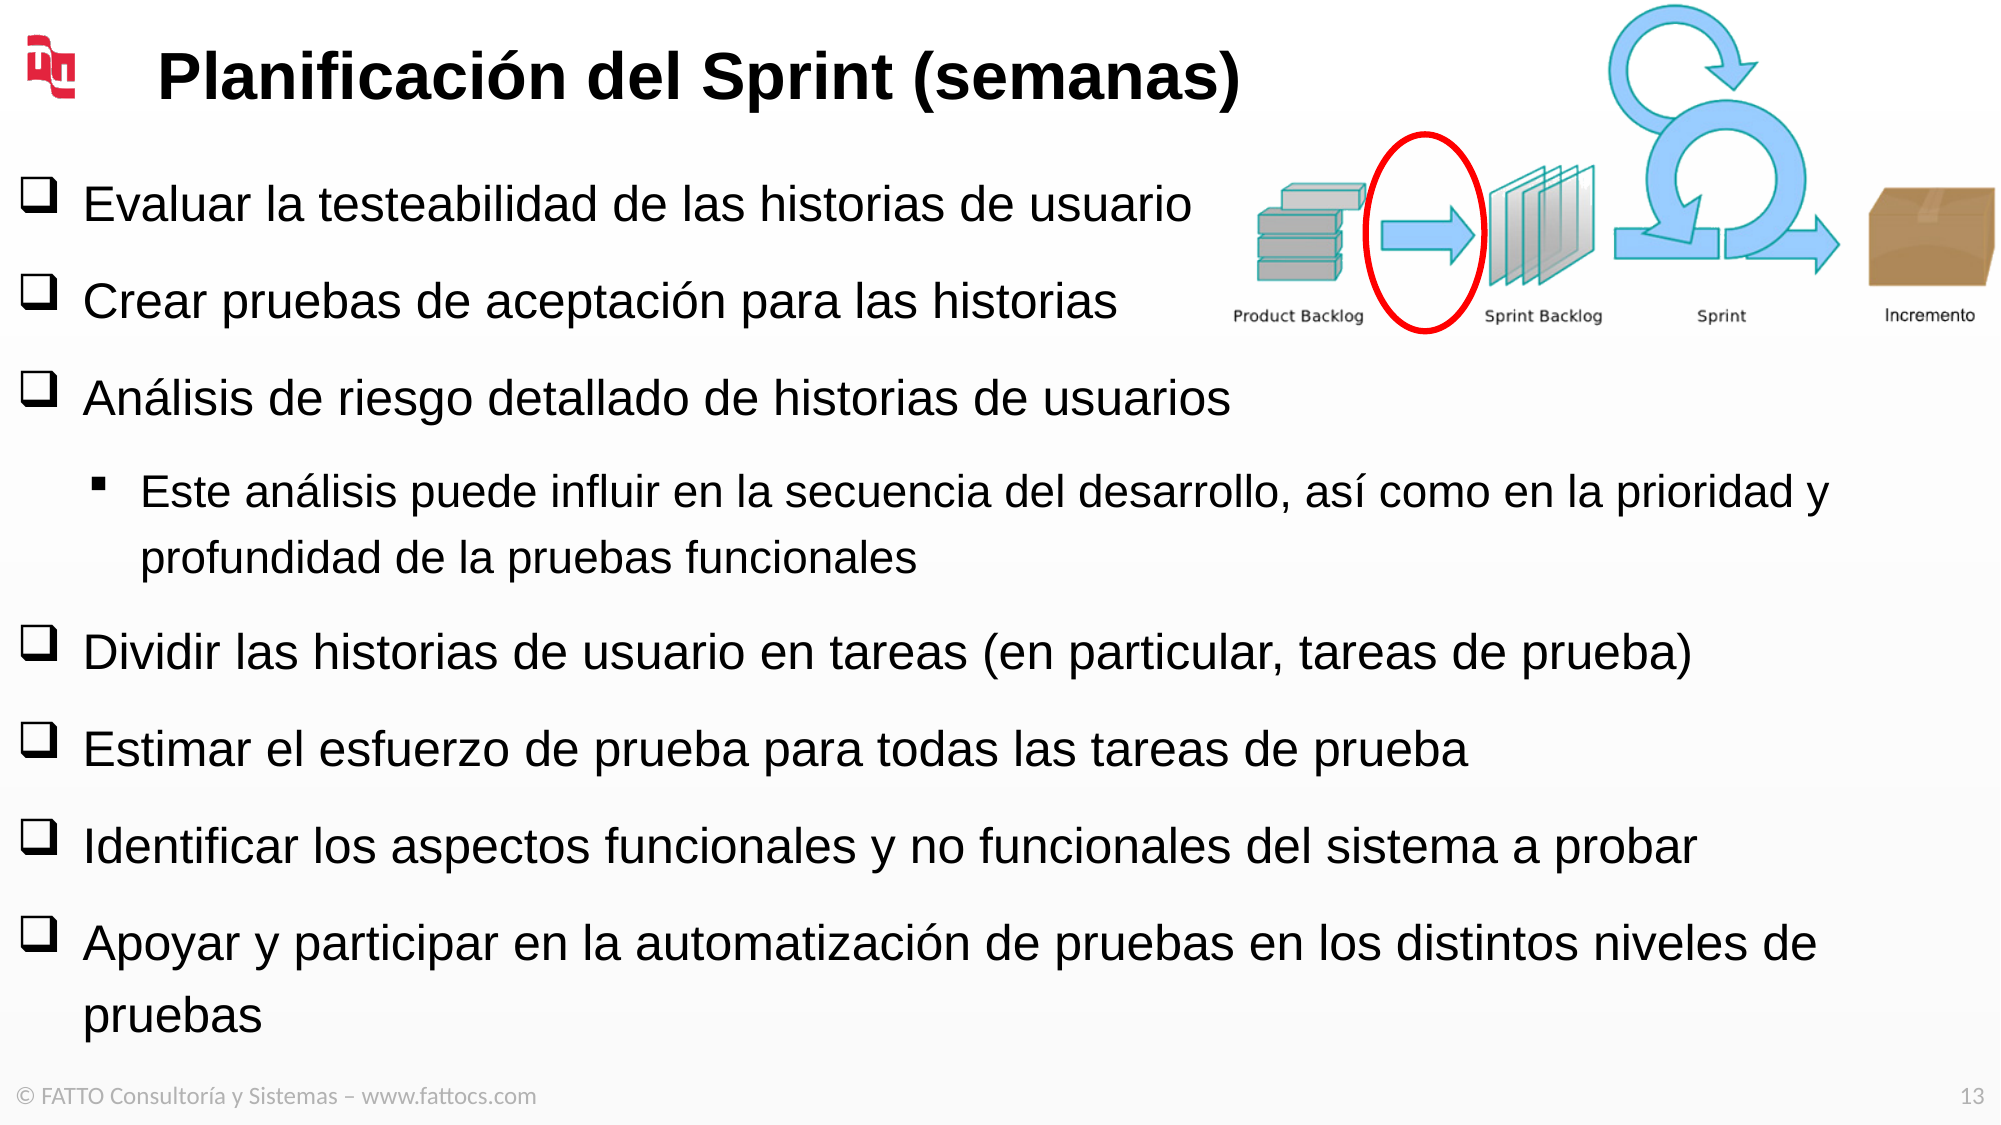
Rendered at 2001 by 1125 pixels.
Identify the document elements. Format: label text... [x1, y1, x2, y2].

slide_number 13 [1550, 1065, 2000, 1125]
picture [27, 34, 75, 99]
picture [1191, 0, 2000, 445]
slide_number © FATTO Consultoría y Sistemas – www.fattocs.com [0, 1065, 632, 1125]
list Evaluar la testeabilidad de las historias de usuario Crear pruebas de aceptación para las historias Análisis de riesgo detallado de historias de usuarios Este análisis puede influir en la secuencia del desarrollo, así como en la prioridad y profundidad de la pruebas funcionales Dividir las historias de usuario en tareas (en particular, tareas de prueba) Estimar el esfuerzo de prueba para todas las tareas de prueba Identificar los aspectos funcionales y no funcionales del sistema a probar Apoyar y participar en la automatización de pruebas en los distintos niveles de pruebas [0, 152, 2000, 1066]
title Planificación del Sprint (semanas) [142, 0, 1191, 152]
